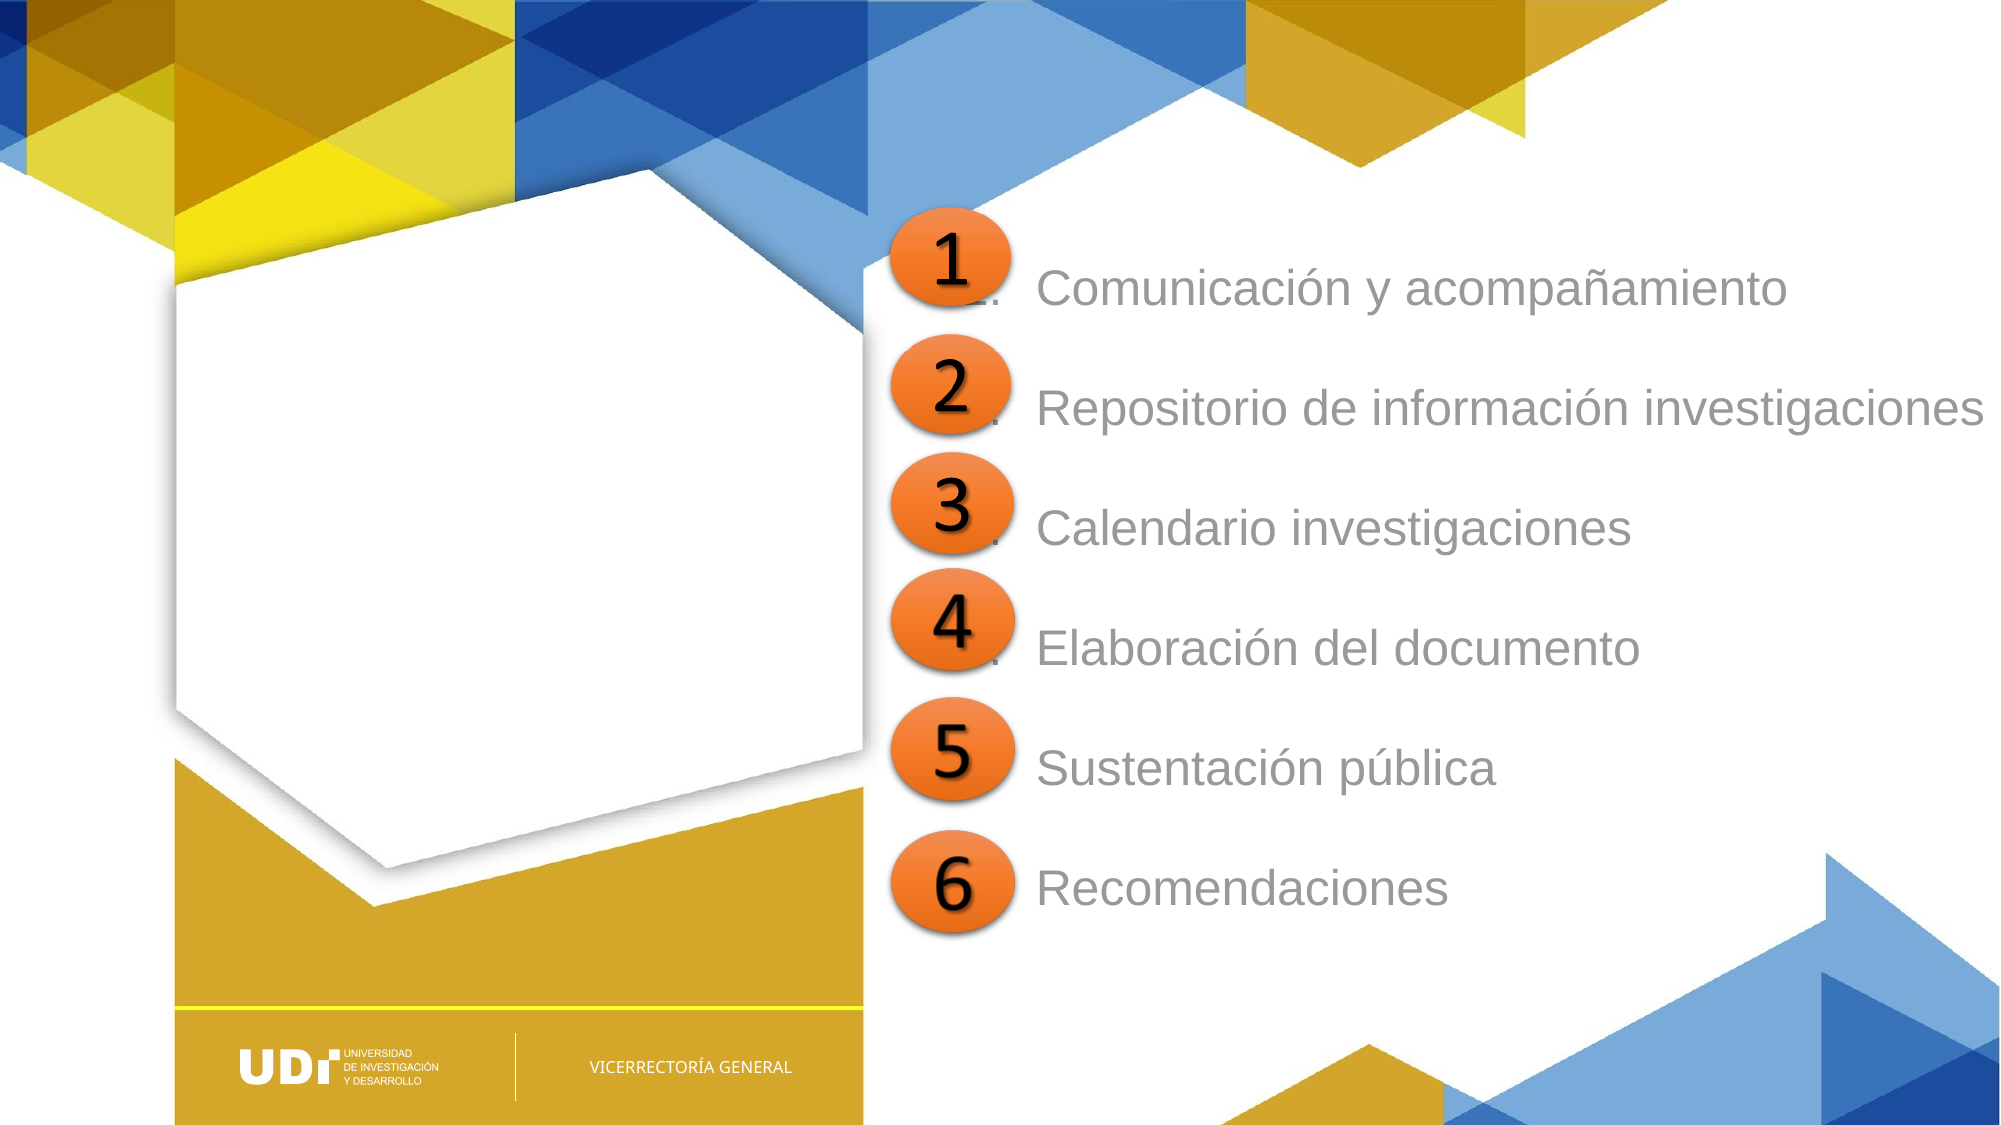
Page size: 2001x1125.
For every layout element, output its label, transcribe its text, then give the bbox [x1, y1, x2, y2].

picture [0, 0, 2001, 1125]
text_box VICERRECTORÍA GENERAL [552, 1027, 831, 1107]
text_box Comunicación y acompañamiento Repositorio de información investigaciones Calendario investigaciones Elaboración del documento Sustentación pública Recomendaciones [940, 175, 2000, 1047]
